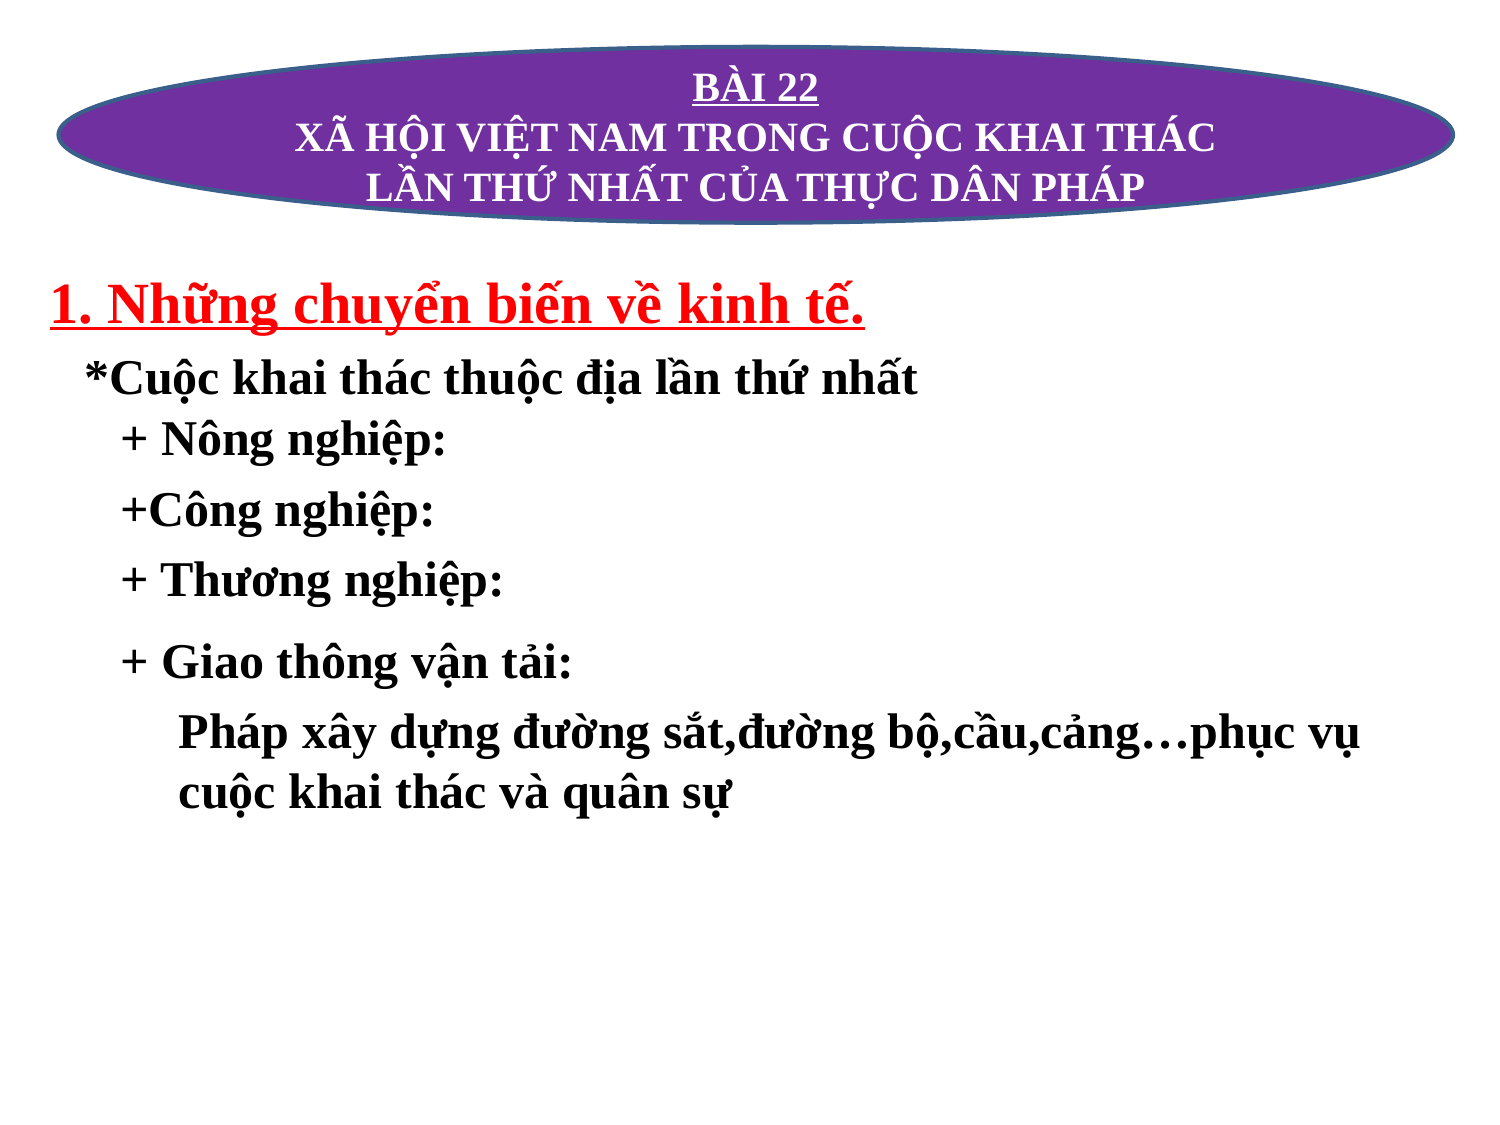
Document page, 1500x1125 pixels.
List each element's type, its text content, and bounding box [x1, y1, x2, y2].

text_box Pháp xây dựng đường sắt,đường bộ,cầu,cảng…phục vụ cuộc khai thác và quân sự [163, 691, 1395, 827]
text_box BÀI 22 XÃ HỘI VIỆT NAM TRONG CUỘC KHAI THÁC LẦN THỨ NHẤT CỦA THỰC DÂN PHÁP [56, 44, 1456, 225]
text_box *Cuộc khai thác thuộc địa lần thứ nhất [69, 343, 949, 412]
text_box 1. Những chuyển biến về kinh tế. [35, 257, 949, 343]
text_box + Giao thông vận tải: [105, 621, 891, 696]
text_box + Nông nghiệp: [105, 398, 1078, 474]
text_box +Công nghiệp: [105, 468, 868, 538]
text_box + Thương nghiệp: [105, 538, 985, 614]
